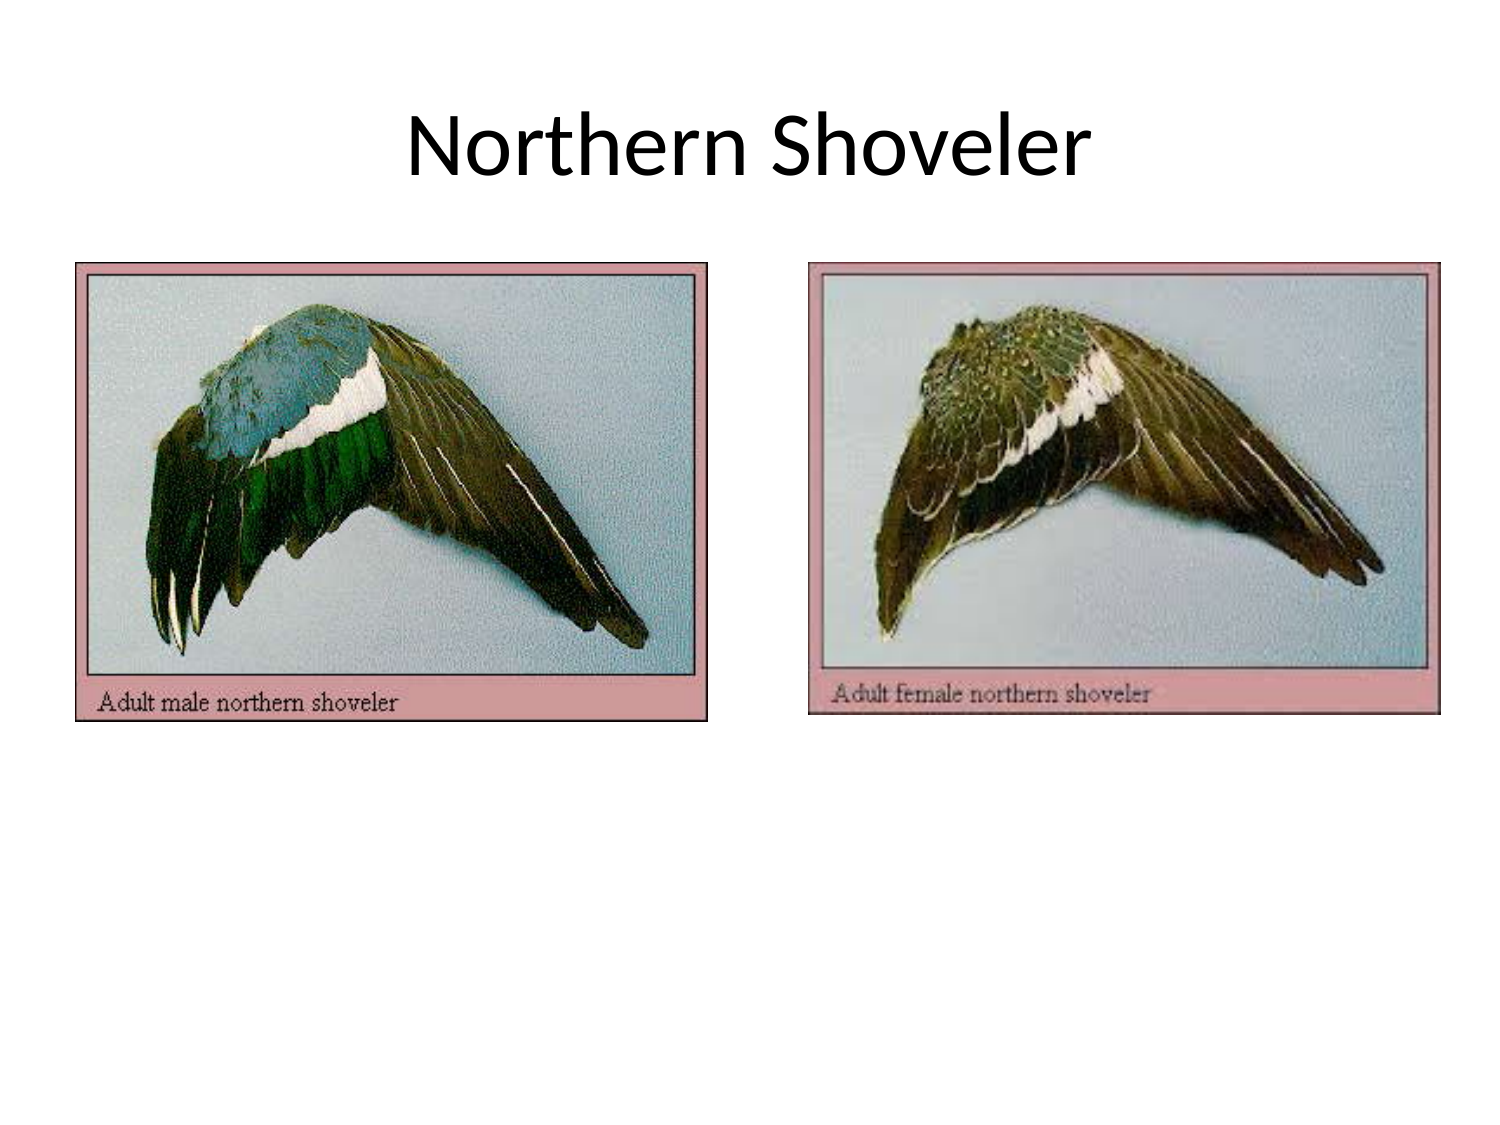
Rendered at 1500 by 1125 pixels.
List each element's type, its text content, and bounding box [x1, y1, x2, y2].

title Northern Shoveler [75, 45, 1425, 233]
picture [808, 262, 1442, 715]
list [74, 262, 1426, 1006]
